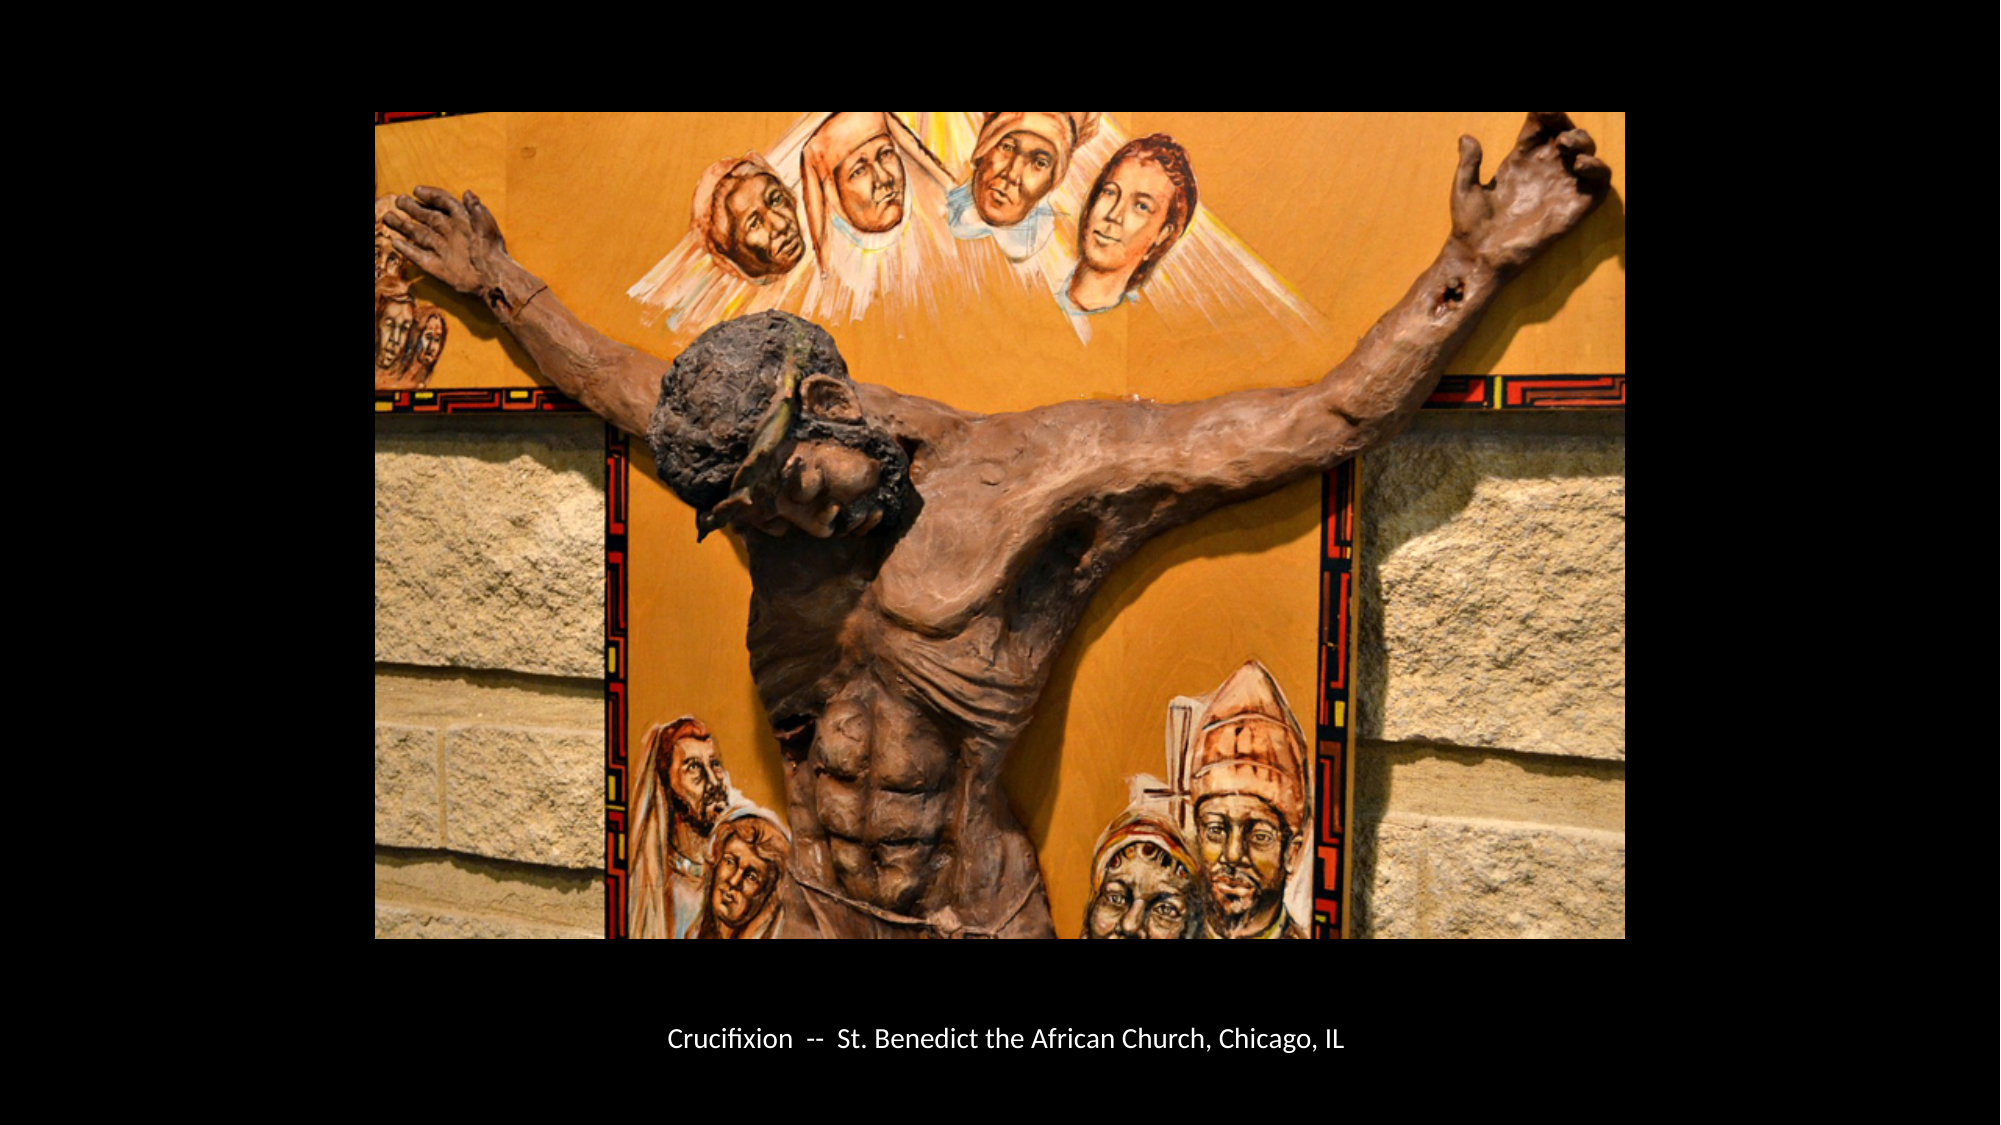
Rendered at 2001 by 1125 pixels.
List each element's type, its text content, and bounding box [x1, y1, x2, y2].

text_box Crucifixion -- St. Benedict the African Church, Chicago, IL [275, 1012, 1738, 1063]
picture [374, 112, 1626, 940]
